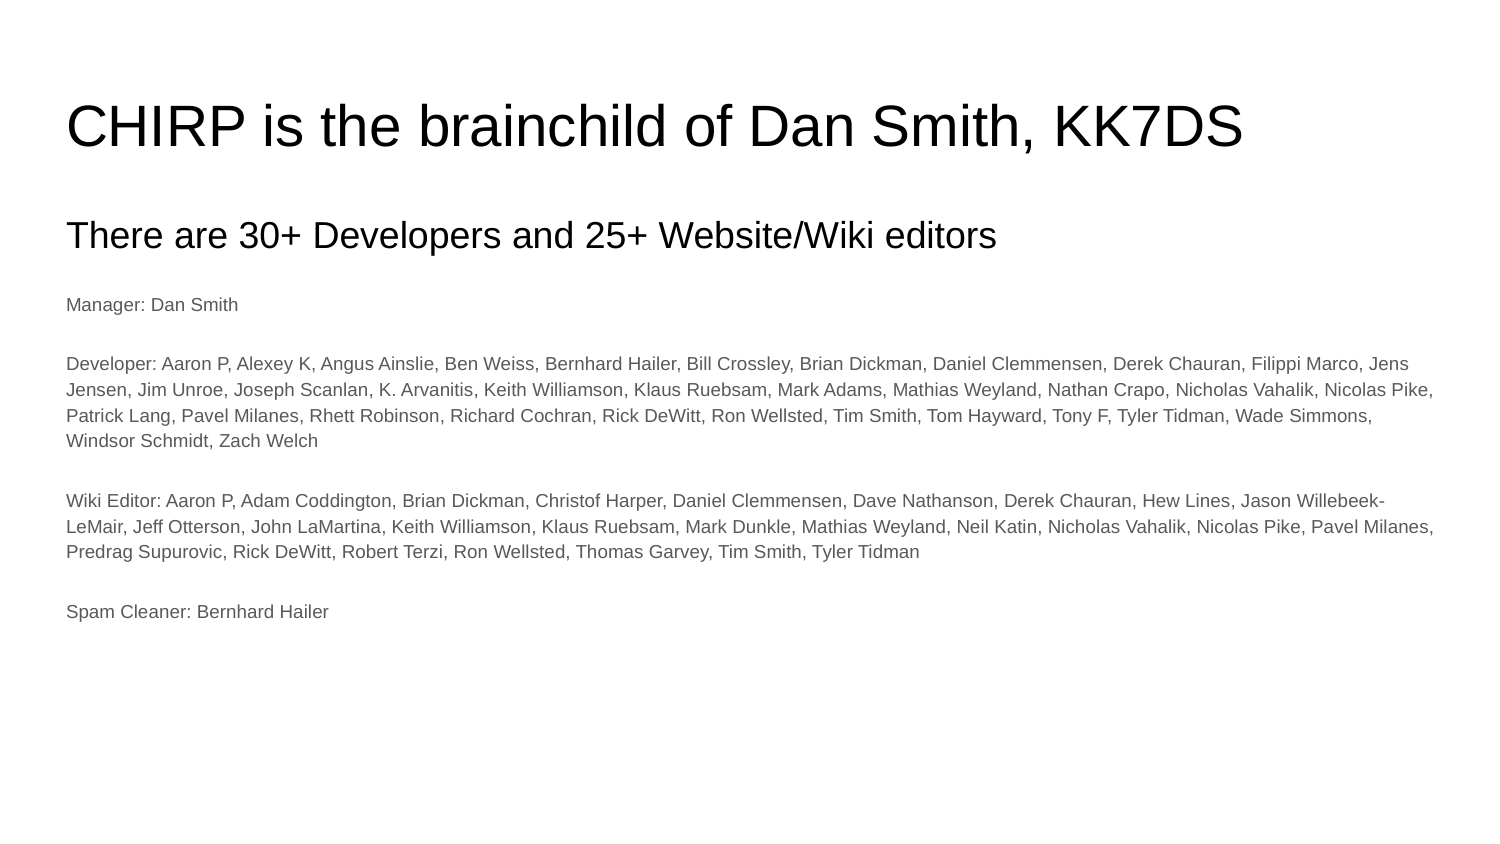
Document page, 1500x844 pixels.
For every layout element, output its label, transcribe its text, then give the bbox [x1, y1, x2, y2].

title CHIRP is the brainchild of Dan Smith, KK7DS [51, 72, 1449, 167]
list There are 30+ Developers and 25+ Website/Wiki editors Manager: Dan Smith Developer: Aaron P, Alexey K, Angus Ainslie, Ben Weiss, Bernhard Hailer, Bill Crossley, Brian Dickman, Daniel Clemmensen, Derek Chauran, Filippi Marco, Jens Jensen, Jim Unroe, Joseph Scanlan, K. Arvanitis, Keith Williamson, Klaus Ruebsam, Mark Adams, Mathias Weyland, Nathan Crapo, Nicholas Vahalik, Nicolas Pike, Patrick Lang, Pavel Milanes, Rhett Robinson, Richard Cochran, Rick DeWitt, Ron Wellsted, Tim Smith, Tom Hayward, Tony F, Tyler Tidman, Wade Simmons, Windsor Schmidt, Zach Welch Wiki Editor: Aaron P, Adam Coddington, Brian Dickman, Christof Harper, Daniel Clemmensen, Dave Nathanson, Derek Chauran, Hew Lines, Jason Willebeek-LeMair, Jeff Otterson, John LaMartina, Keith Williamson, Klaus Ruebsam, Mark Dunkle, Mathias Weyland, Neil Katin, Nicholas Vahalik, Nicolas Pike, Pavel Milanes, Predrag Supurovic, Rick DeWitt, Robert Terzi, Ron Wellsted, Thomas Garvey, Tim Smith, Tyler Tidman Spam Cleaner: Bernhard Hailer [51, 189, 1449, 753]
